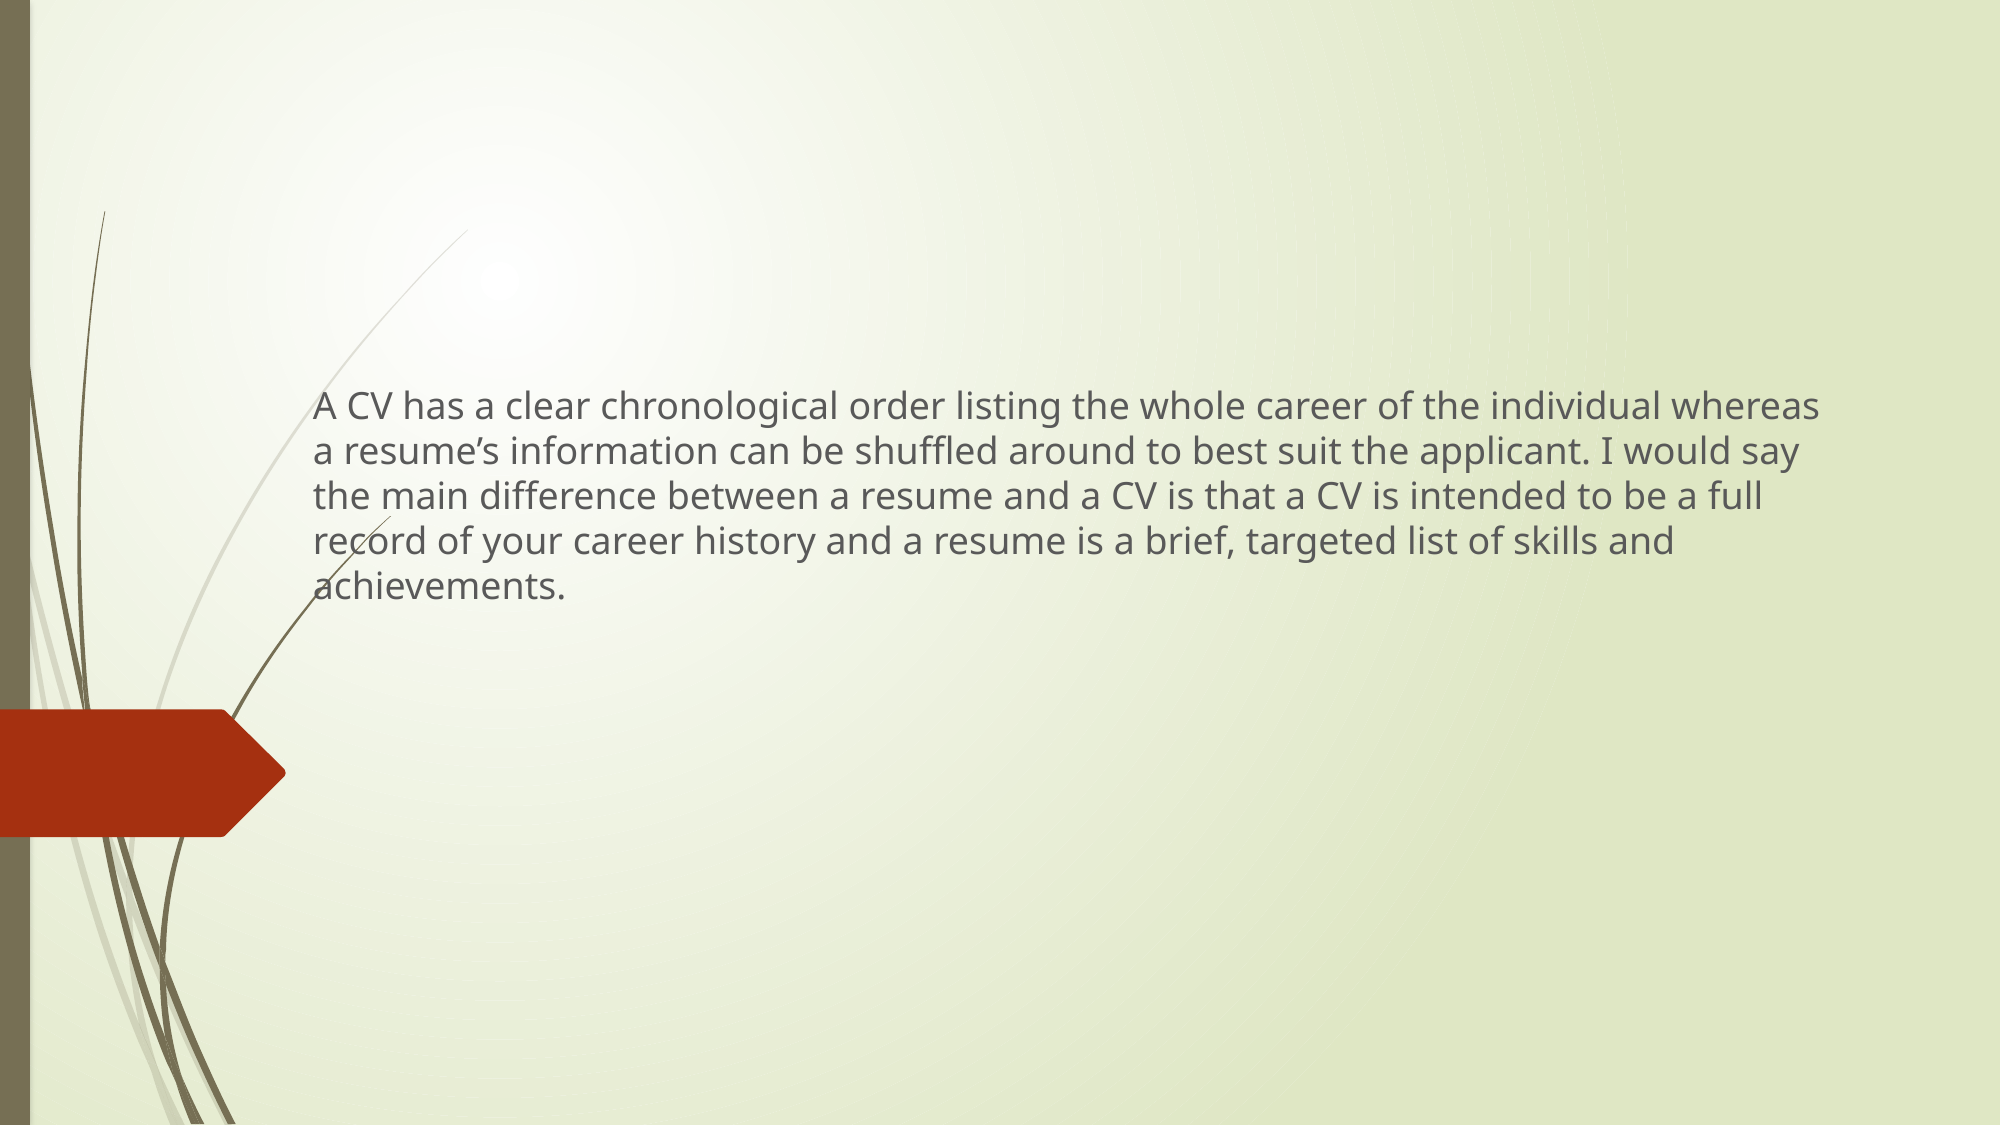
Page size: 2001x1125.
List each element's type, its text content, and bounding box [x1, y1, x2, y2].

subtitle A CV has a clear chronological order listing the whole career of the individual whereas a resume’s information can be shuffled around to best suit the applicant. I would say the main difference between a resume and a CV is that a CV is intended to be a full record of your career history and a resume is a brief, targeted list of skills and achievements. [297, 242, 1849, 979]
